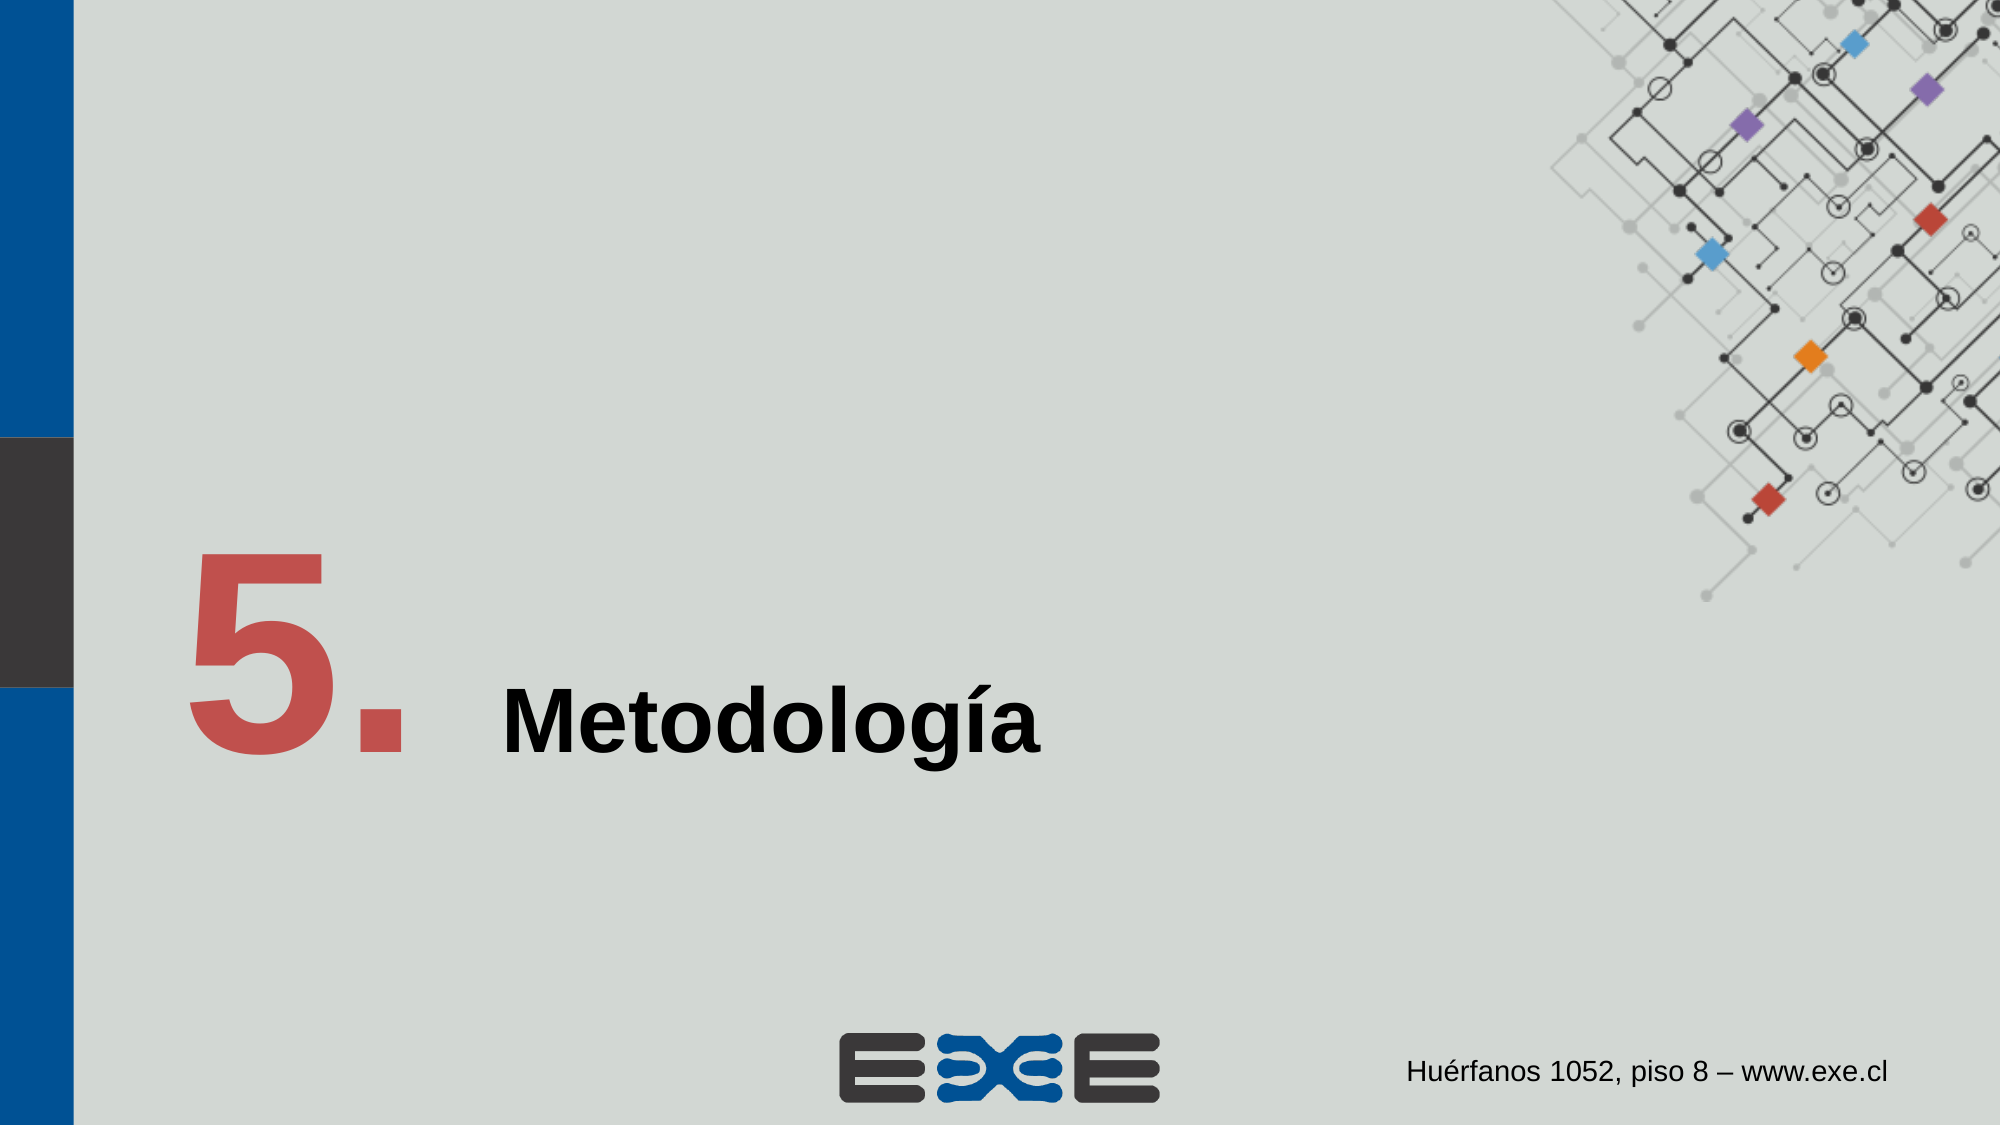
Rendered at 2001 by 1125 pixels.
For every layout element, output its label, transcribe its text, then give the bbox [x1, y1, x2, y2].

picture [1459, 0, 2000, 602]
title 5. Metodología [166, 380, 1387, 895]
picture [839, 1033, 1160, 1103]
